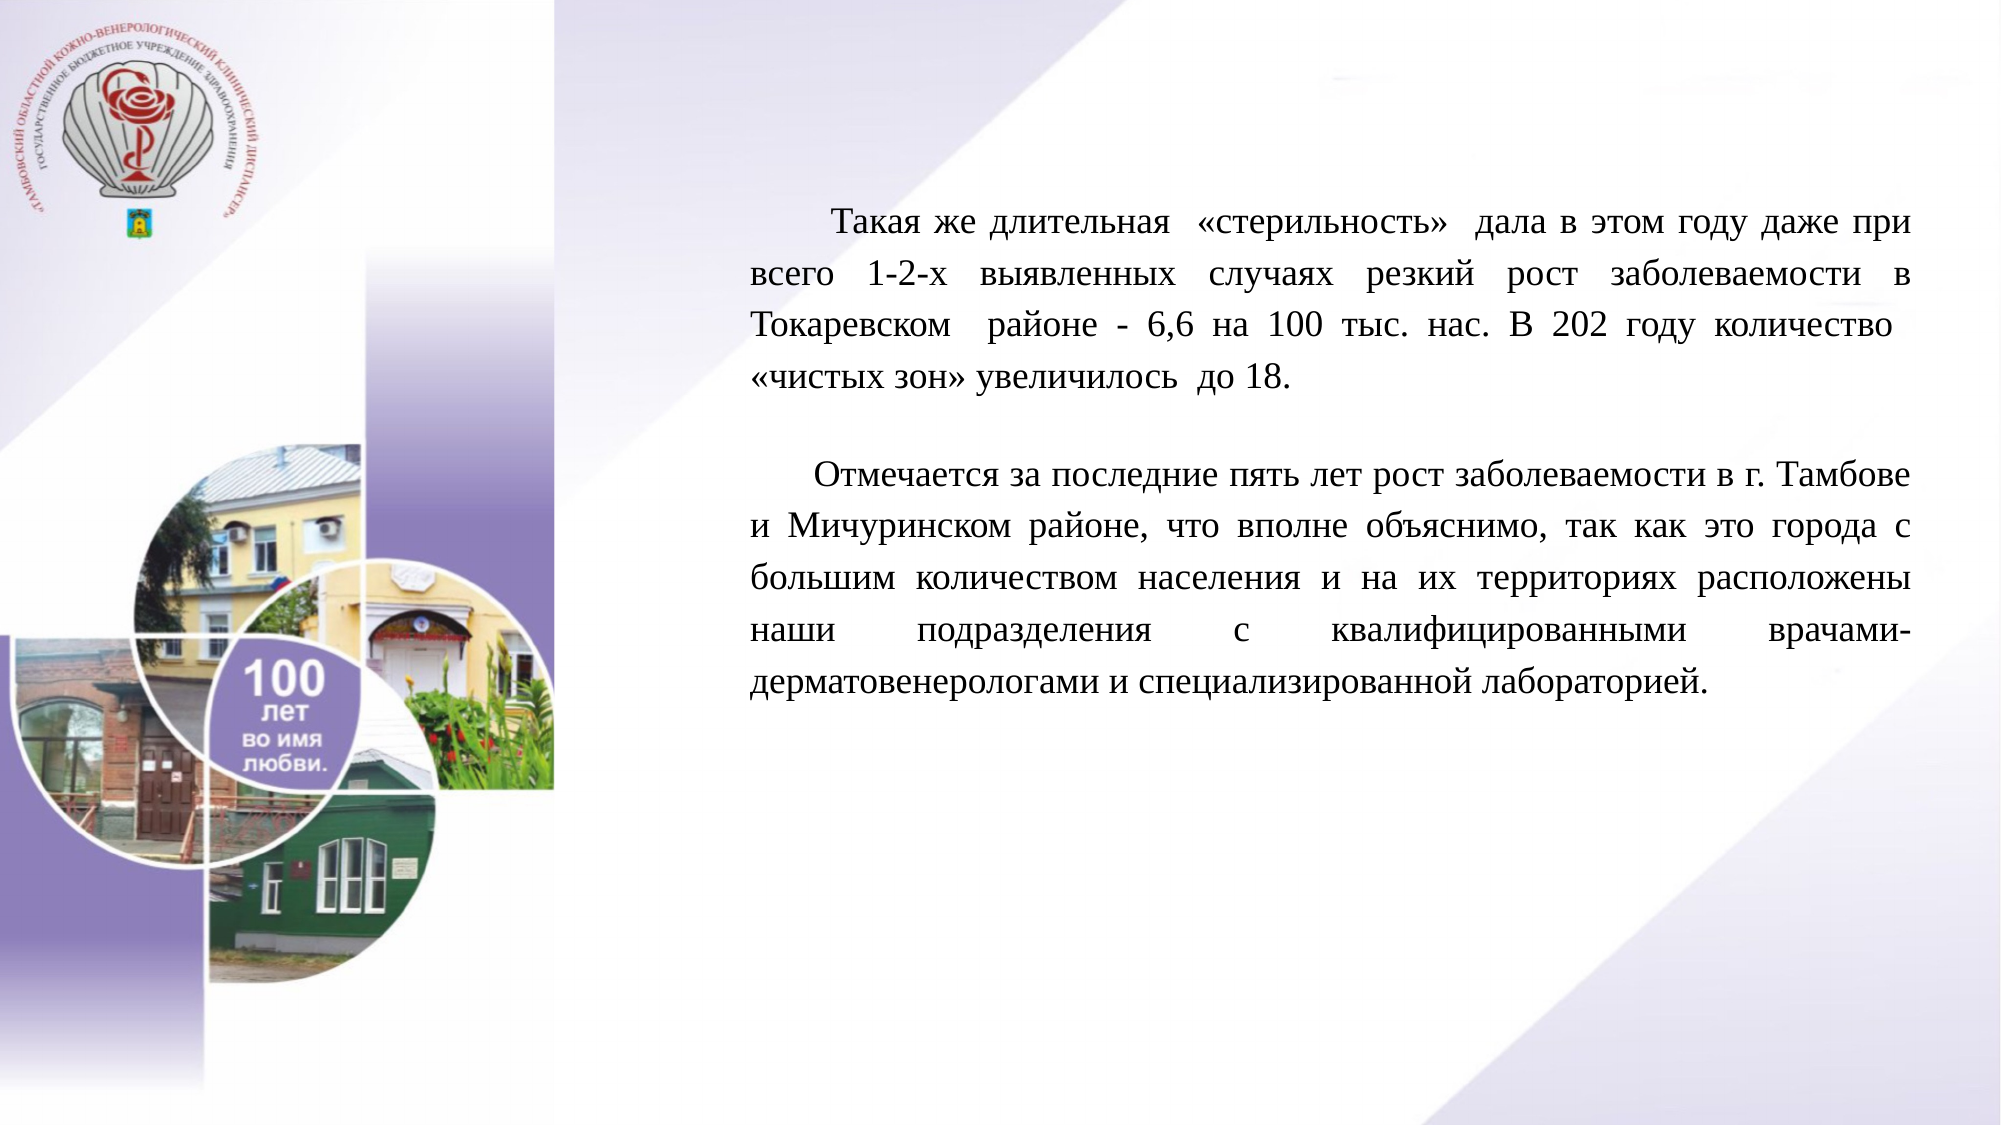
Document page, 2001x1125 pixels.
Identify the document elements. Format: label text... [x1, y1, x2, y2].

picture [0, 0, 2001, 1125]
text_box Такая же длительная «стерильность» дала в этом году даже при всего 1-2-х выявленных случаях резкий рост заболеваемости в Токаревском районе - 6,6 на 100 тыс. нас. В 202 году количество «чистых зон» увеличилось до 18. Отмечается за последние пять лет рост заболеваемости в г. Тамбове и Мичуринском районе, что вполне объяснимо, так как это города с большим количеством населения и на их территориях расположены наши подразделения с квалифицированными врачами-дерматовенерологами и специализированной лабораторией. [735, 181, 1928, 708]
